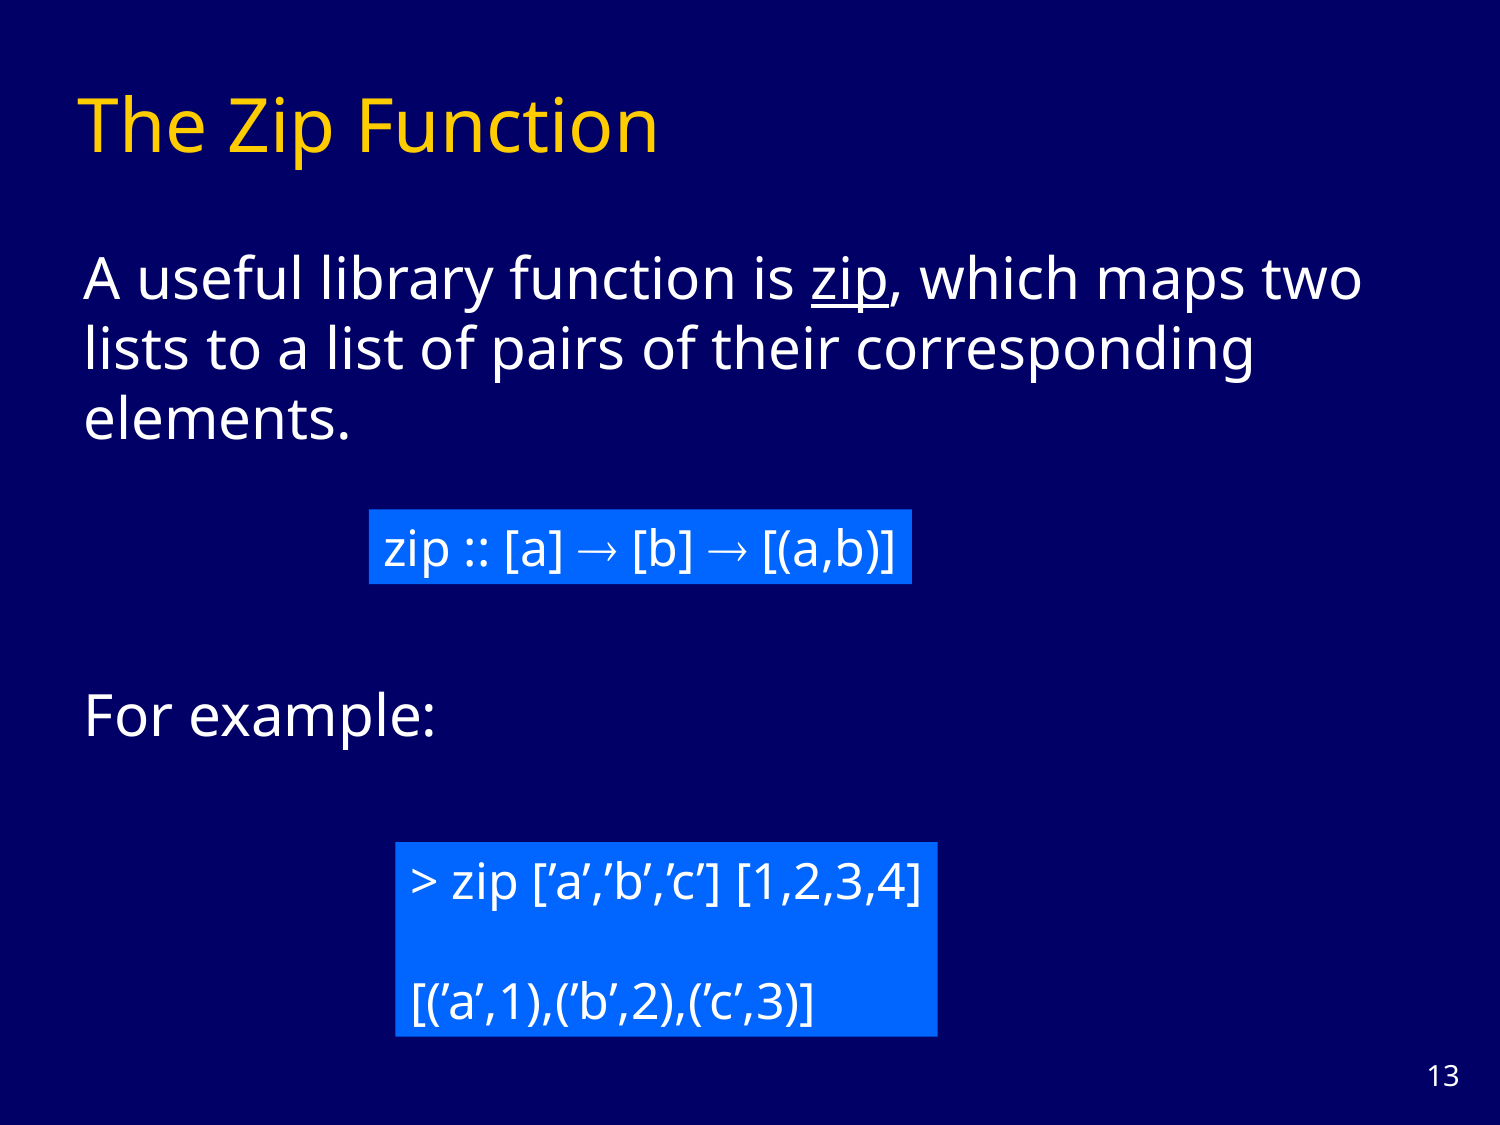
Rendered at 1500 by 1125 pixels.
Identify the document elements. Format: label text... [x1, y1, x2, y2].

text_box For example: [69, 670, 460, 756]
text_box A useful library function is zip, which maps two lists to a list of pairs of their corresponding elements. [69, 233, 1439, 459]
slide_number 12 [1374, 1049, 1476, 1101]
title The Zip Function [62, 62, 1338, 175]
text_box zip :: [a]  [b]  [(a,b)] [368, 509, 912, 585]
text_box > zip [’a’,’b’,’c’] [1,2,3,4] [(’a’,1),(’b’,2),(’c’,3)] [395, 842, 938, 1037]
